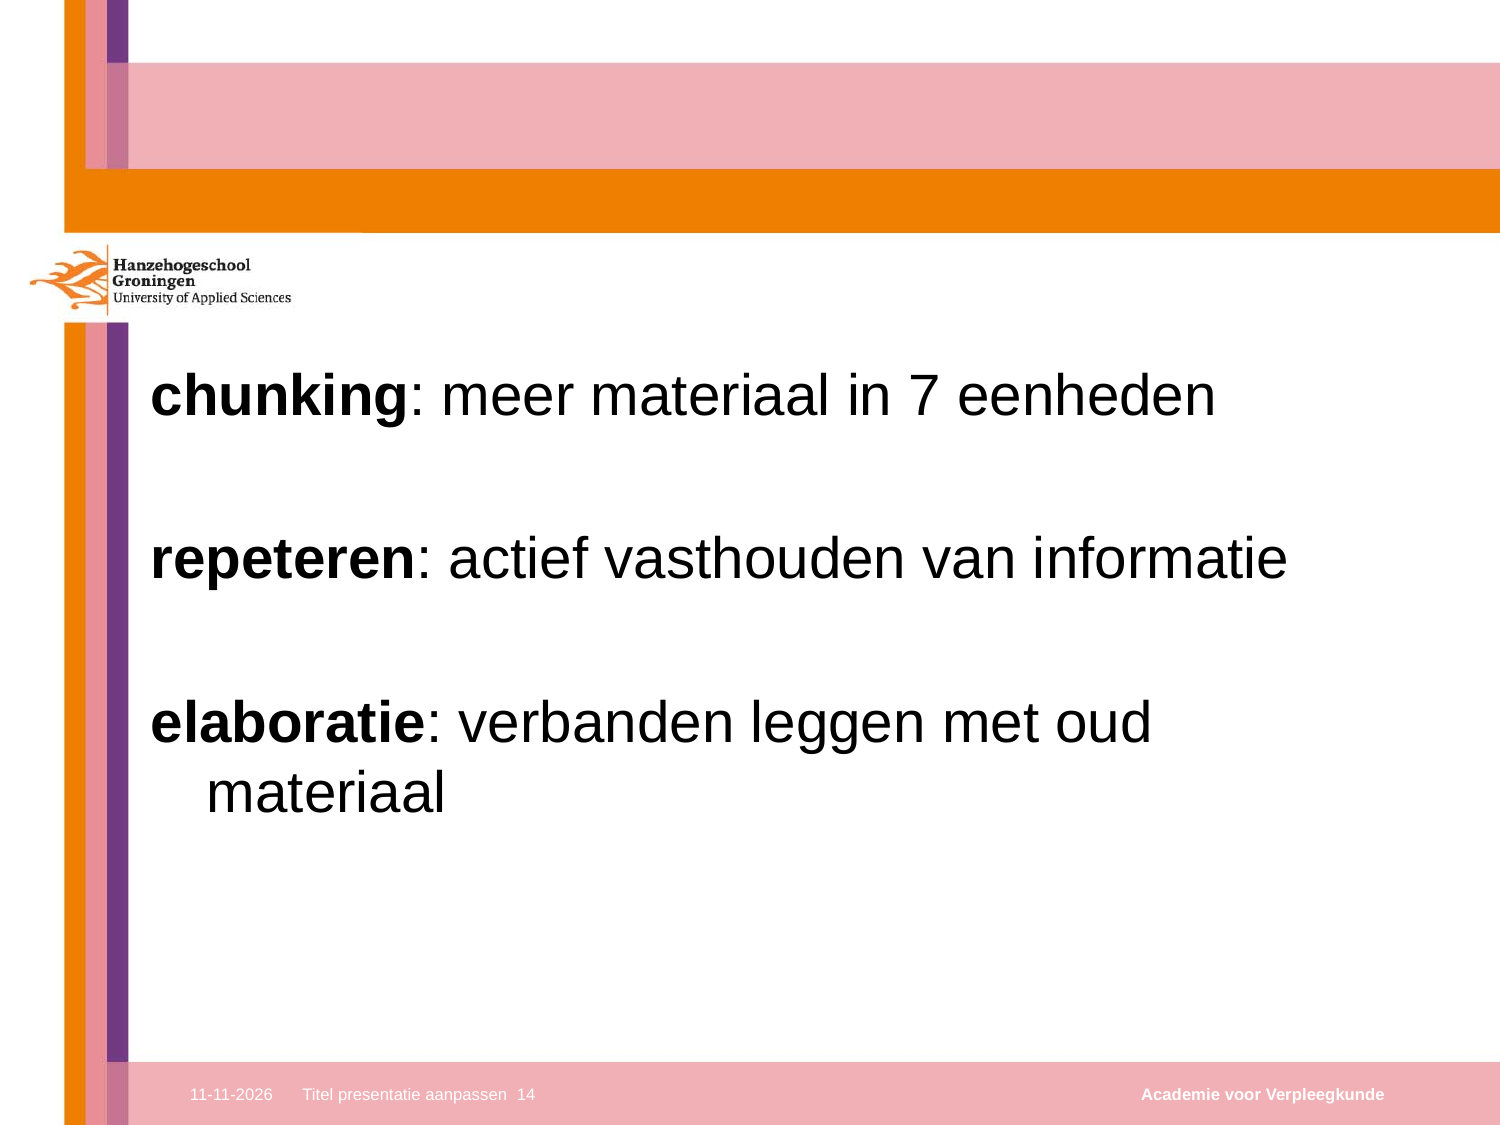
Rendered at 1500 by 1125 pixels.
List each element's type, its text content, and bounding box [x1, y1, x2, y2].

footer Titel presentatie aanpassen 14 [287, 1055, 763, 1125]
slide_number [174, 1055, 287, 1125]
list chunking: meer materiaal in 7 eenheden repeteren: actief vasthouden van informatie elaboratie: verbanden leggen met oud materiaal [135, 349, 1425, 1005]
slide_number Academie voor Verpleegkunde [924, 1055, 1401, 1125]
picture [0, 0, 1500, 1125]
